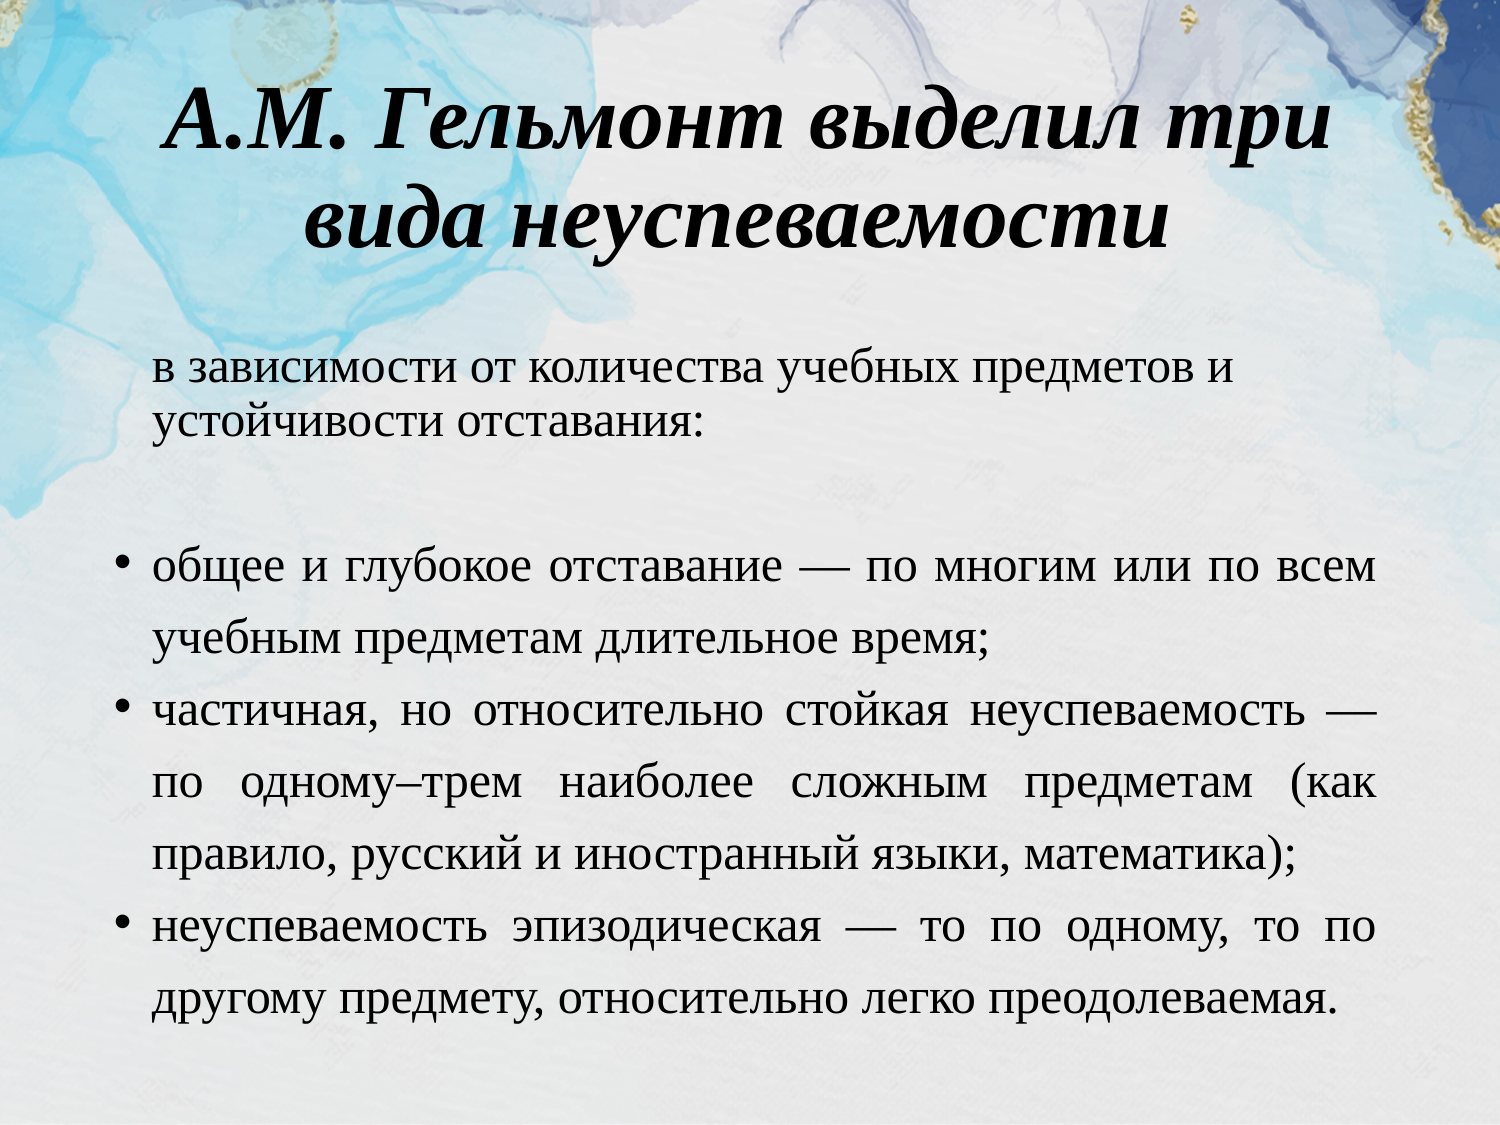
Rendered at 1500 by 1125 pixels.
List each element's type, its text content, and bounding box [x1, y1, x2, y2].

title А.М. Гельмонт выделил три вида неуспеваемости [103, 59, 1397, 278]
list в зависимости от количества учебных предметов и устойчивости отставания: общее и глубокое отставание — по многим или по всем учебным предметам длительное время; частичная, но относительно стойкая неуспеваемость — по одному–трем наиболее сложным предметам (как правило, русский и иностранный языки, математика); неуспеваемость эпизодическая — то по одному, то по другому предмету, относительно легко преодолеваемая. [98, 332, 1393, 1046]
picture [0, 0, 1500, 1125]
